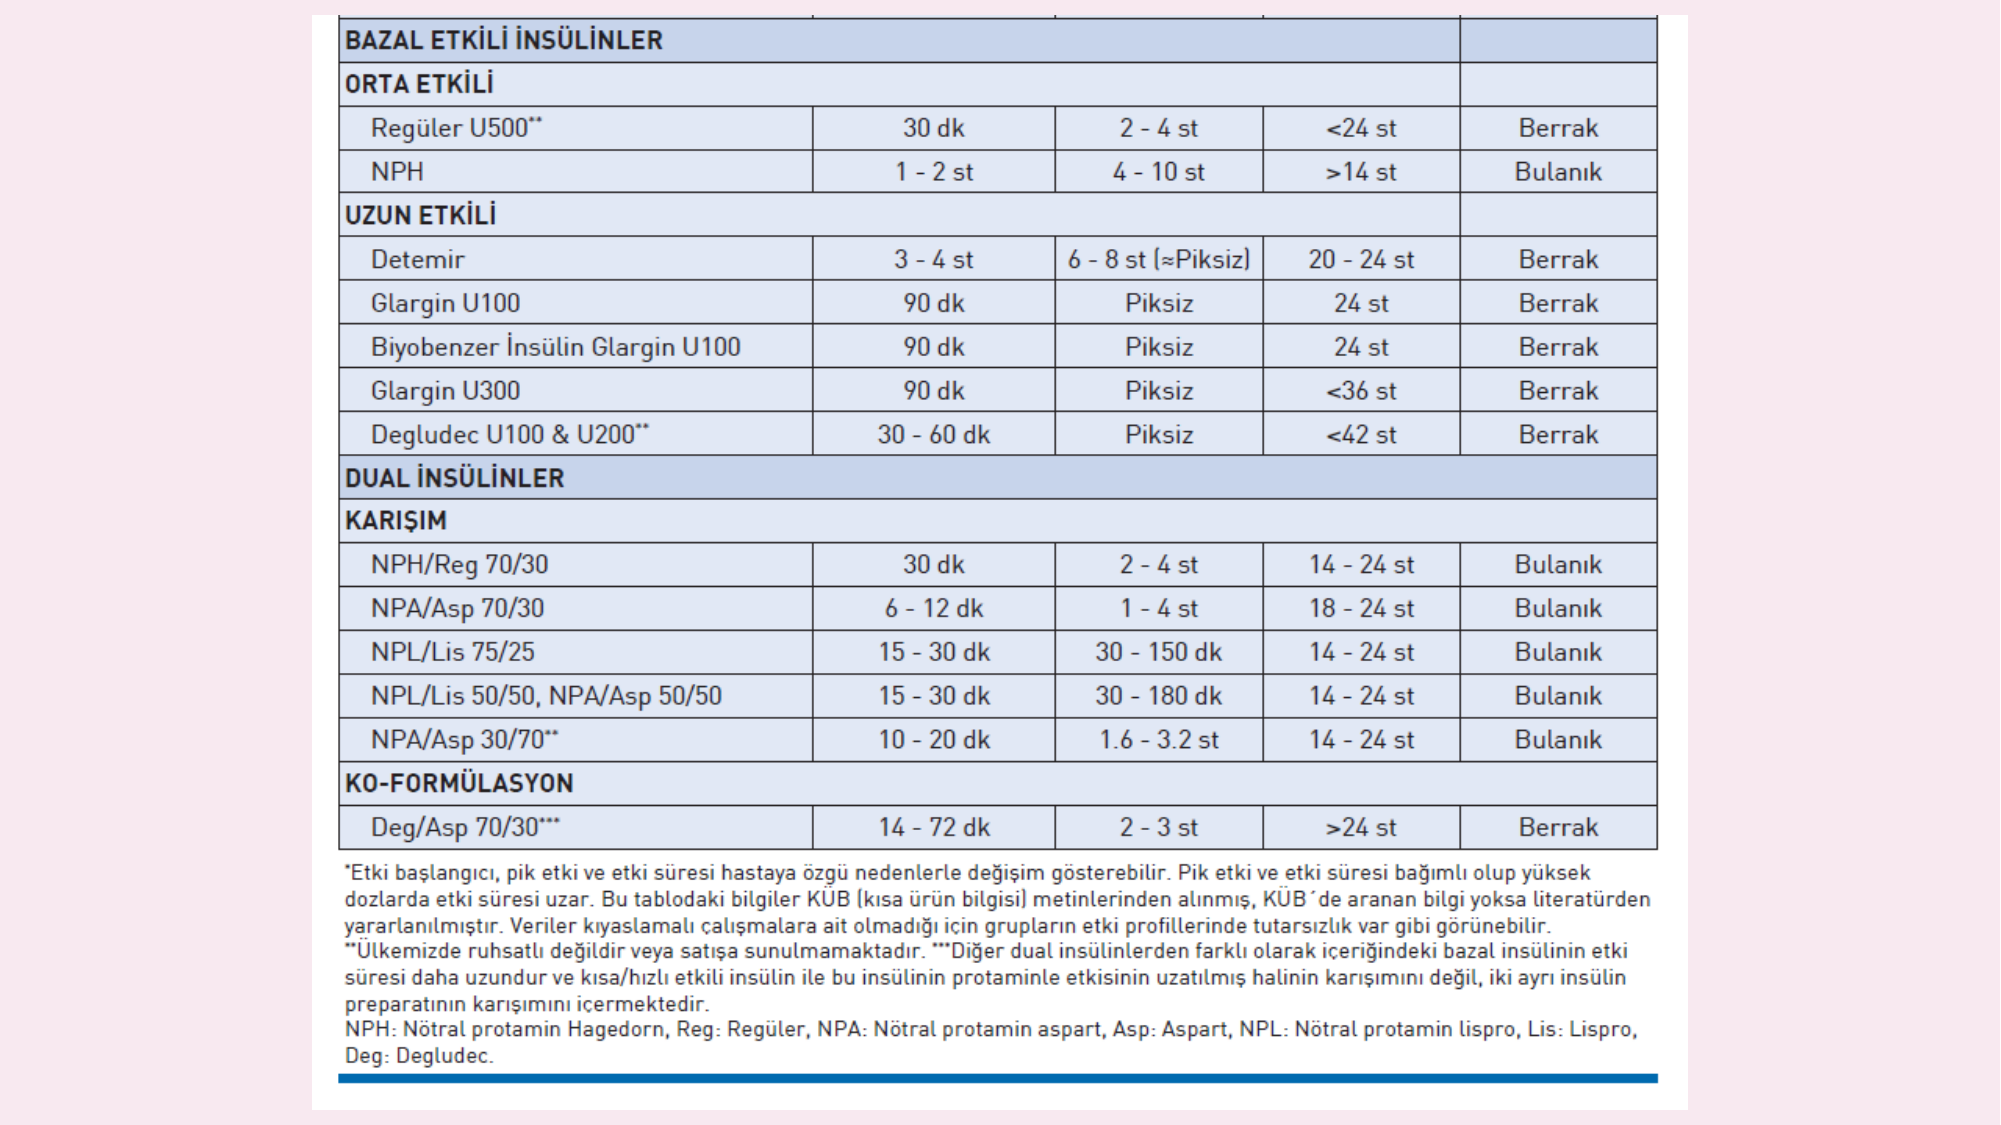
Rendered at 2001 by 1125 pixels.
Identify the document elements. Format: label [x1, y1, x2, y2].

picture [312, 15, 1688, 1110]
